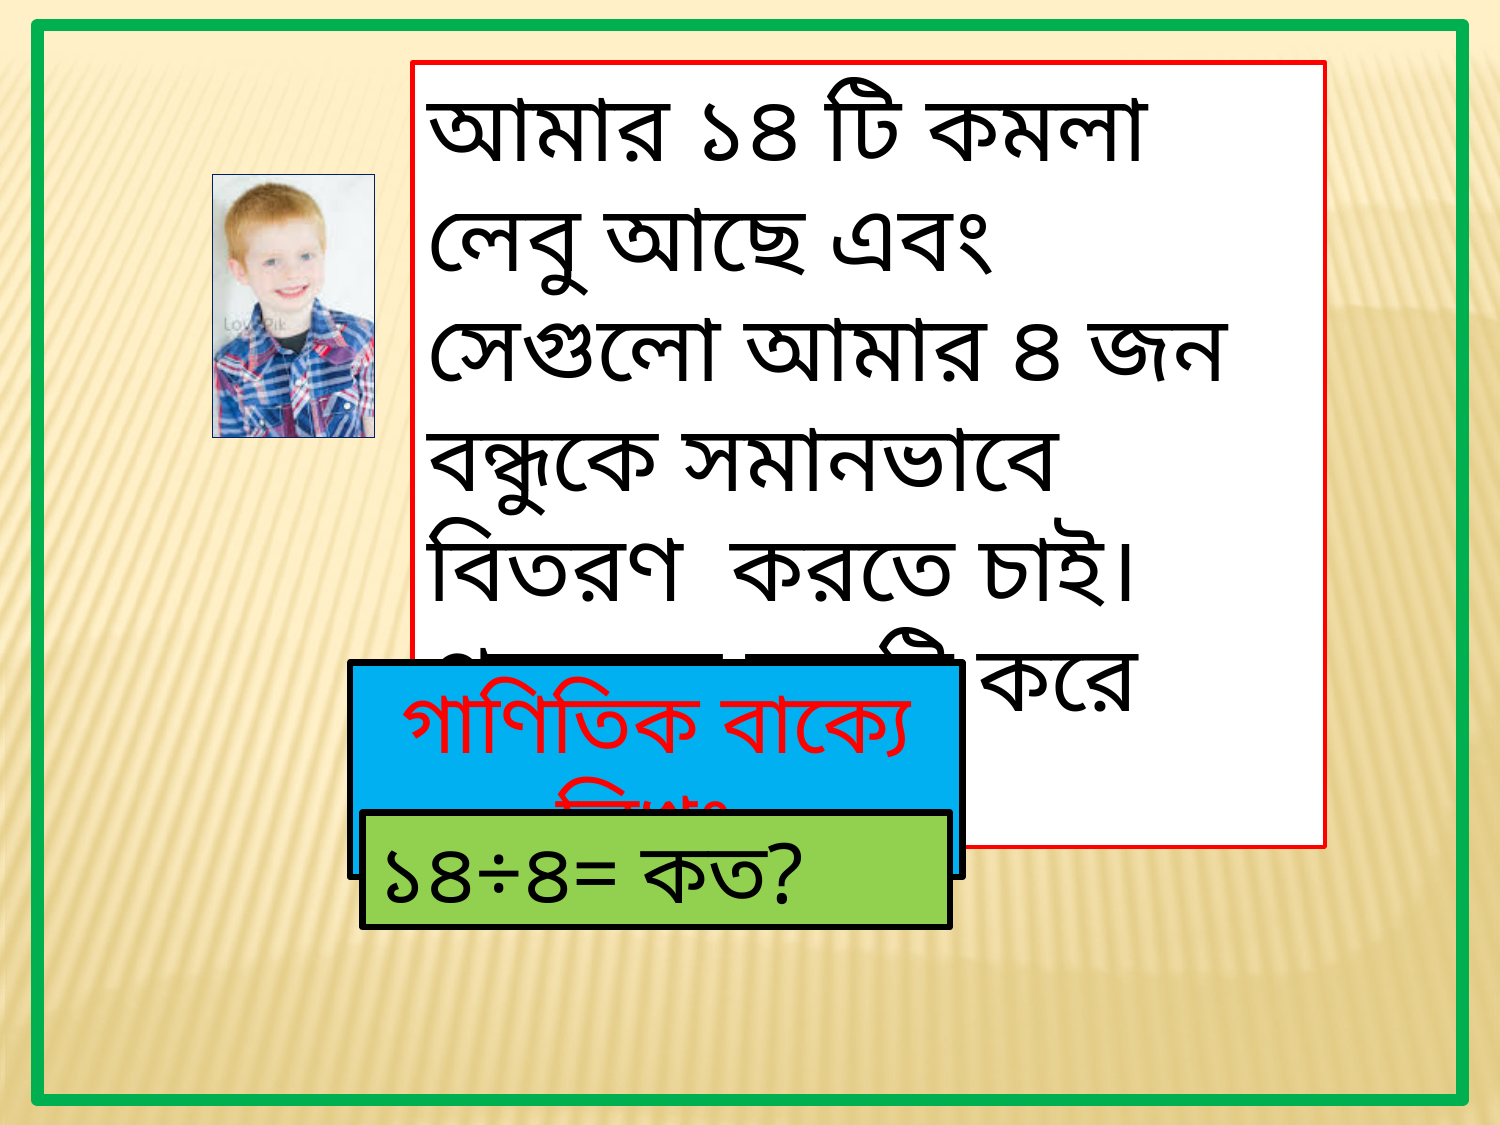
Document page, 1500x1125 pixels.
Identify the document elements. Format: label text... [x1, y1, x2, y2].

text_box [35, 23, 1464, 1102]
text_box ১৪÷৪= কত? [362, 812, 950, 928]
text_box গাণিতিক বাক্যে লিখঃ [349, 662, 963, 878]
picture [212, 174, 376, 438]
